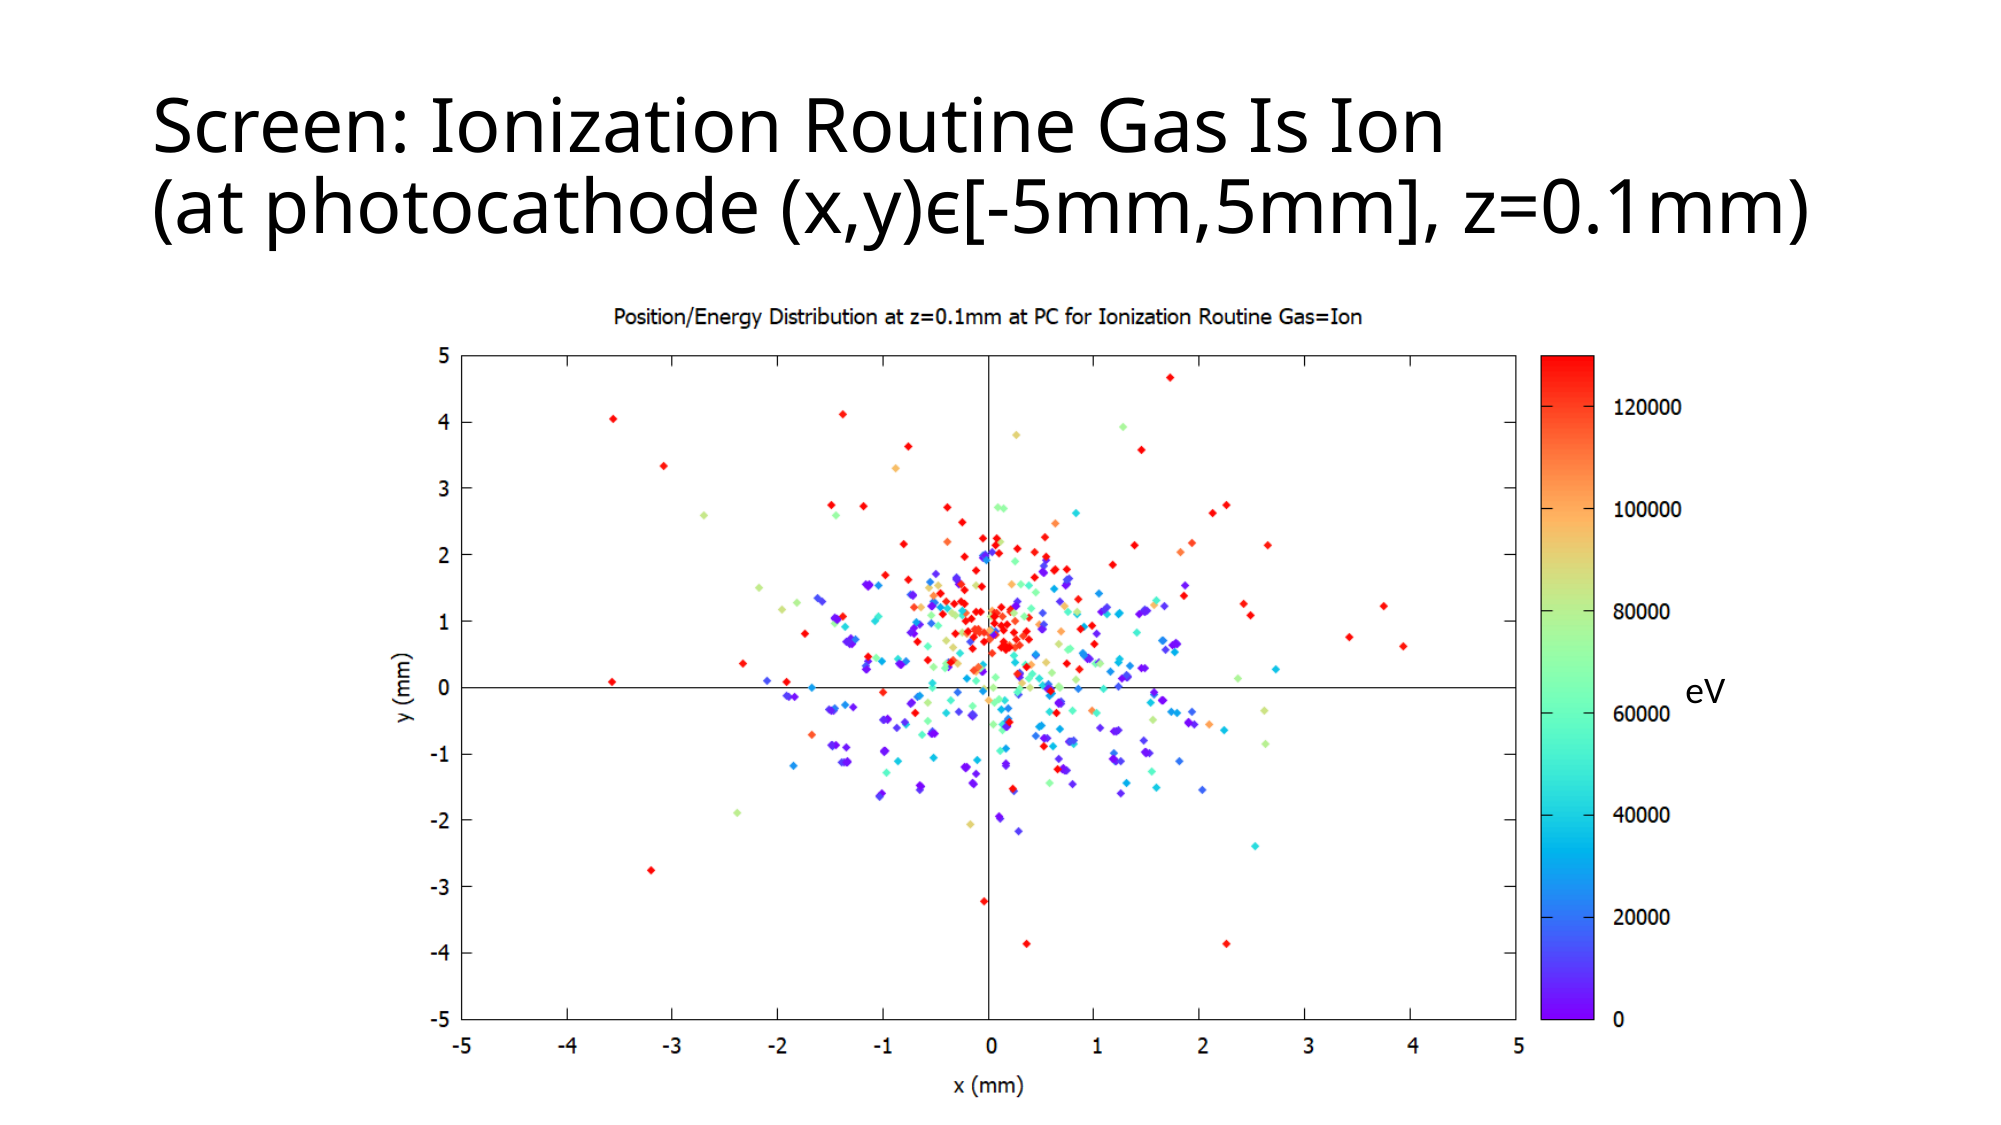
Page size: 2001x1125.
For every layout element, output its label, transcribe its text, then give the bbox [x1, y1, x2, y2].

title Screen: Ionization Routine Gas Is Ion (at photocathode (x,y)ϵ[-5mm,5mm], z=0.1mm) [137, 59, 1863, 278]
text_box eV [1706, 658, 1746, 719]
picture [383, 276, 1706, 1103]
